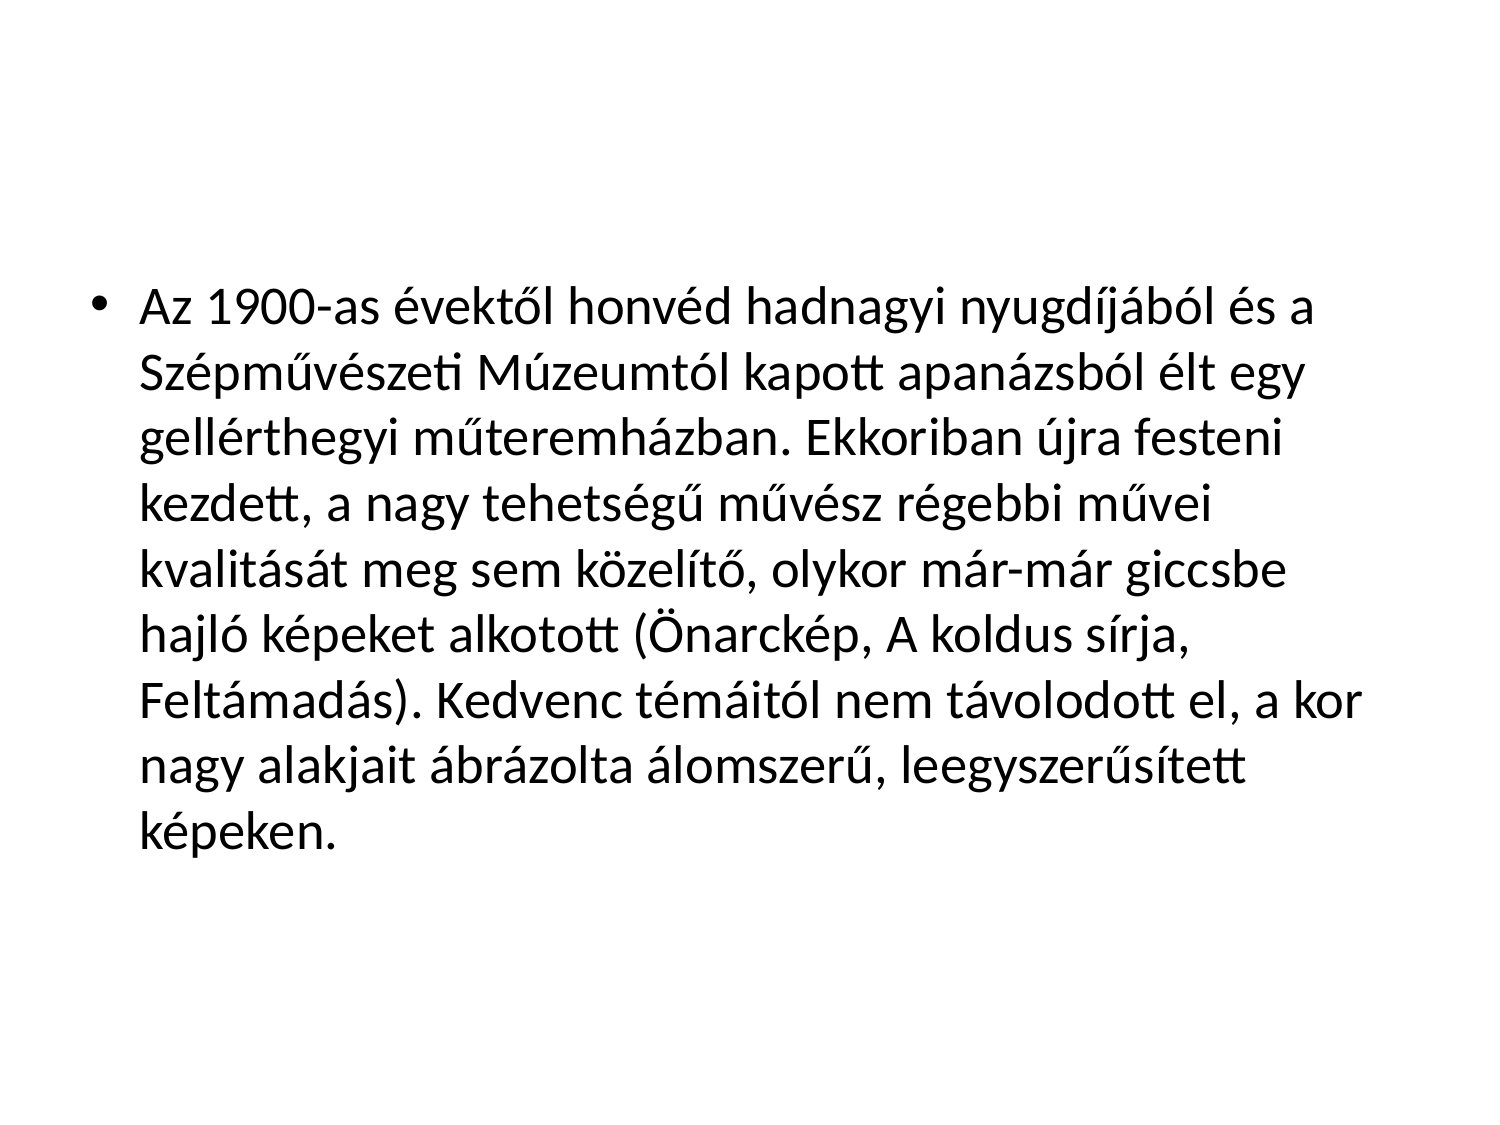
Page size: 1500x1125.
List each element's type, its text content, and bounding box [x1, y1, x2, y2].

list Az 1900-as évektől honvéd hadnagyi nyugdíjából és a Szépművészeti Múzeumtól kapott apanázsból élt egy gellérthegyi műteremházban. Ekkoriban újra festeni kezdett, a nagy tehetségű művész régebbi művei kvalitását meg sem közelítő, olykor már-már giccsbe hajló képeket alkotott (Önarckép, A koldus sírja, Feltámadás). Kedvenc témáitól nem távolodott el, a kor nagy alakjait ábrázolta álomszerű, leegyszerűsített képeken. [75, 262, 1425, 1005]
